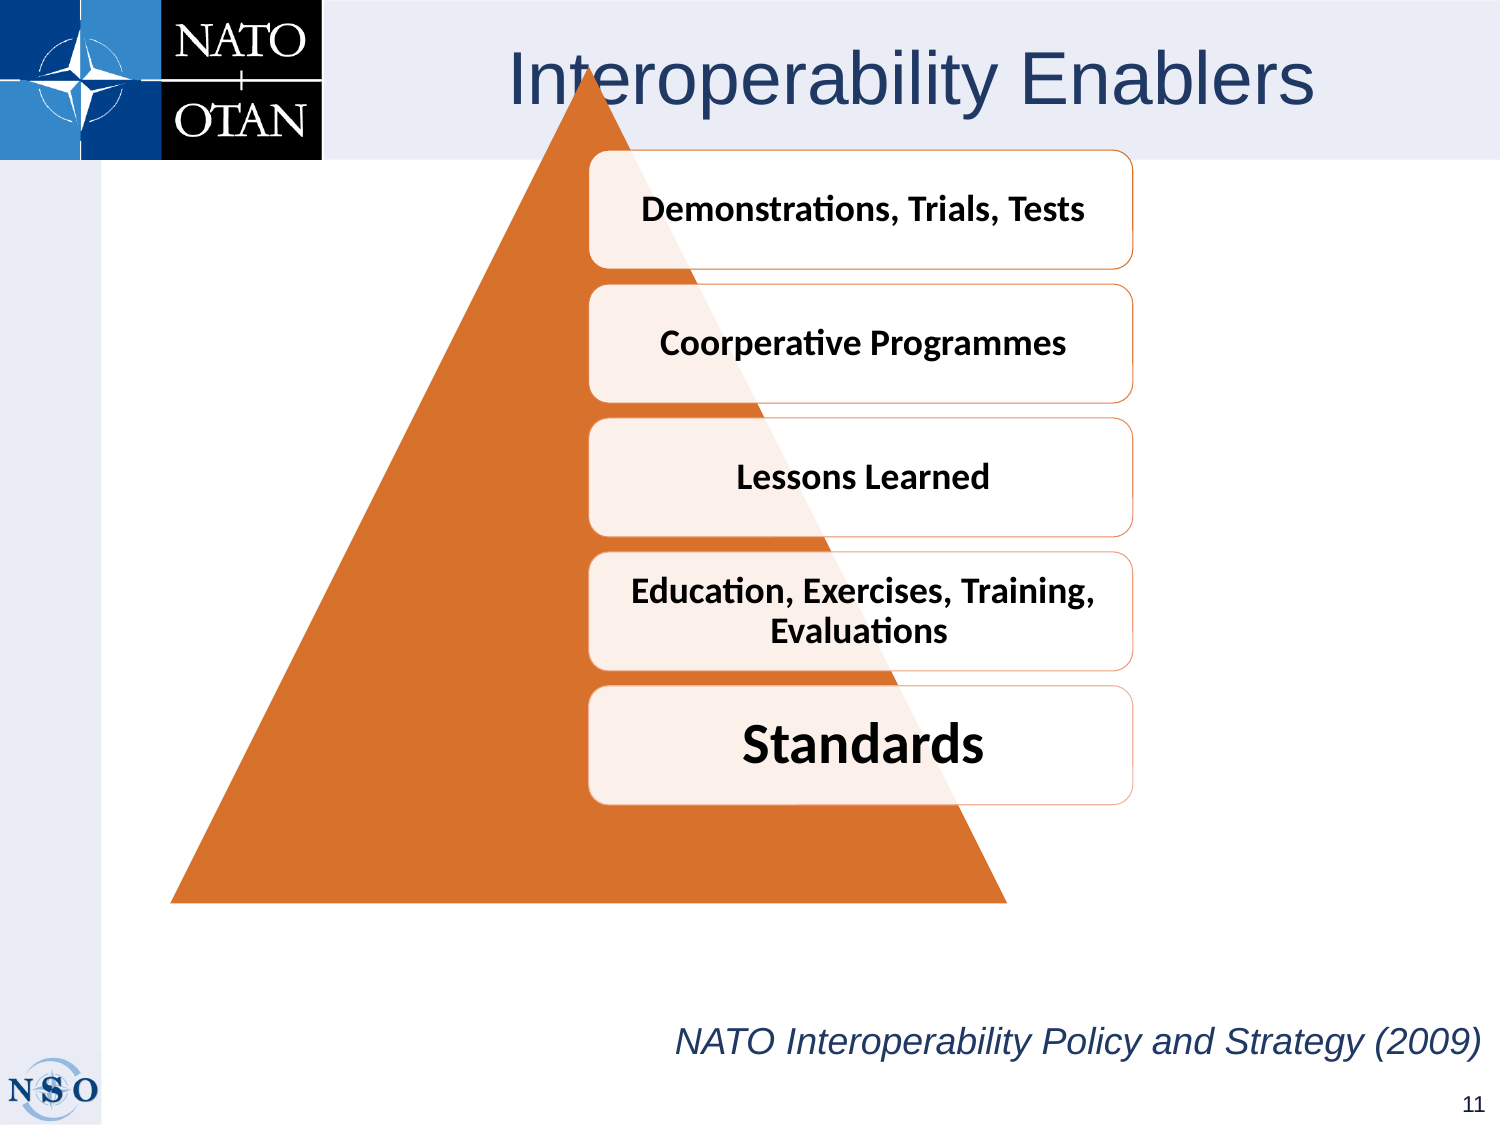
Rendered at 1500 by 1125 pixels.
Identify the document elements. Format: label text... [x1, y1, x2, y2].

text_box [52, 66, 1250, 904]
title Interoperability Enablers [323, 0, 1500, 160]
picture [0, 0, 323, 160]
slide_number 11 [1163, 1064, 1500, 1125]
picture [1, 1052, 102, 1124]
text_box NATO Interoperability Policy and Strategy (2009) [659, 1009, 1500, 1070]
